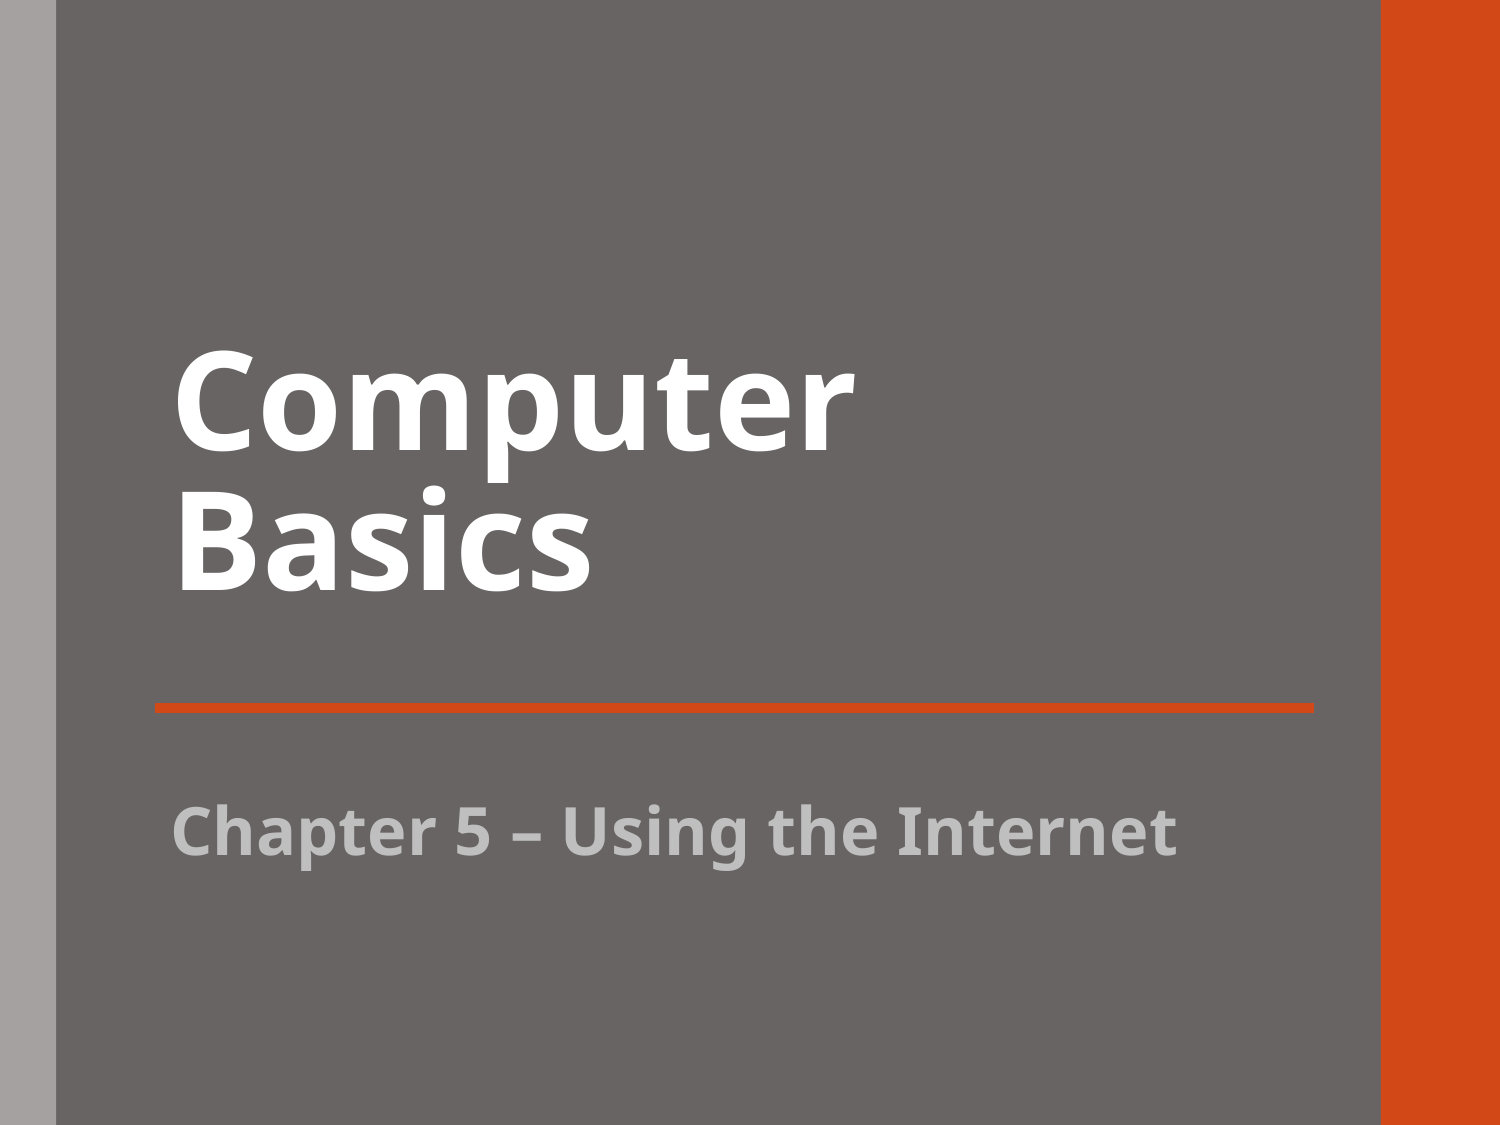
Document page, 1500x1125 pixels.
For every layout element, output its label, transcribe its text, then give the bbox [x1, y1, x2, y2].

subtitle Chapter 5 – Using the Internet [155, 787, 1314, 1065]
title Computer Basics [155, 124, 1314, 627]
